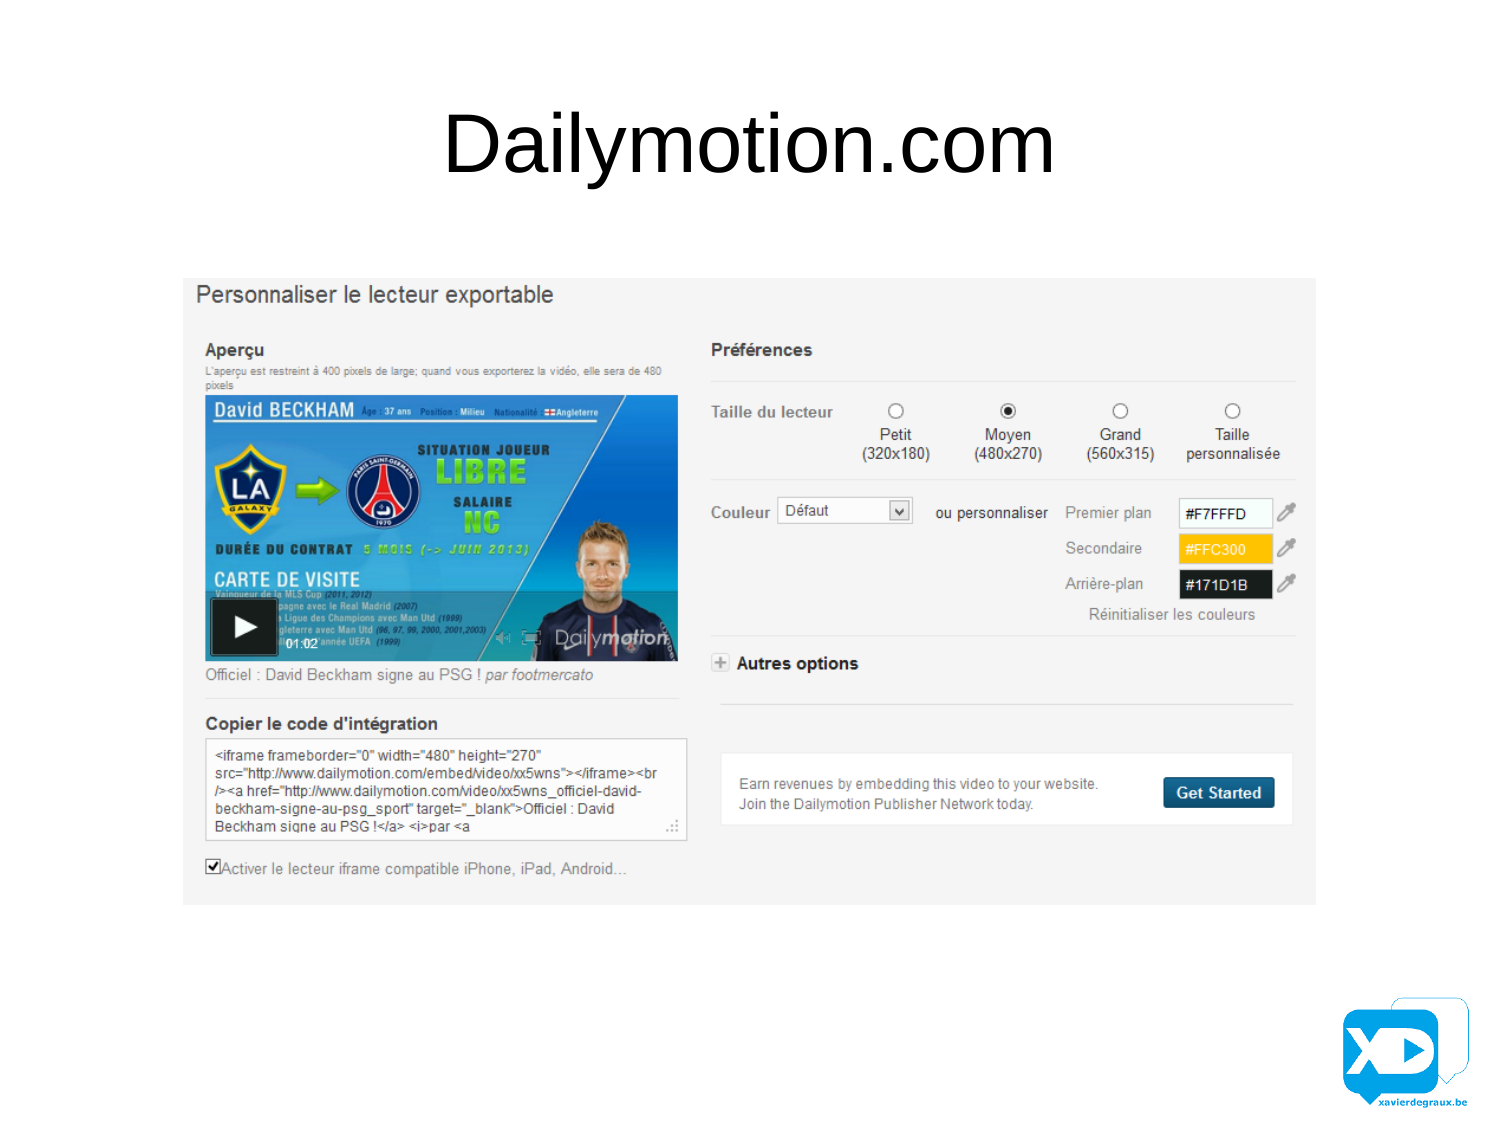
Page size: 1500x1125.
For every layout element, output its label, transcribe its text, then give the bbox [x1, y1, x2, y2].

picture [182, 278, 1317, 906]
picture [1340, 987, 1478, 1125]
title Dailymotion.com [75, 45, 1425, 233]
